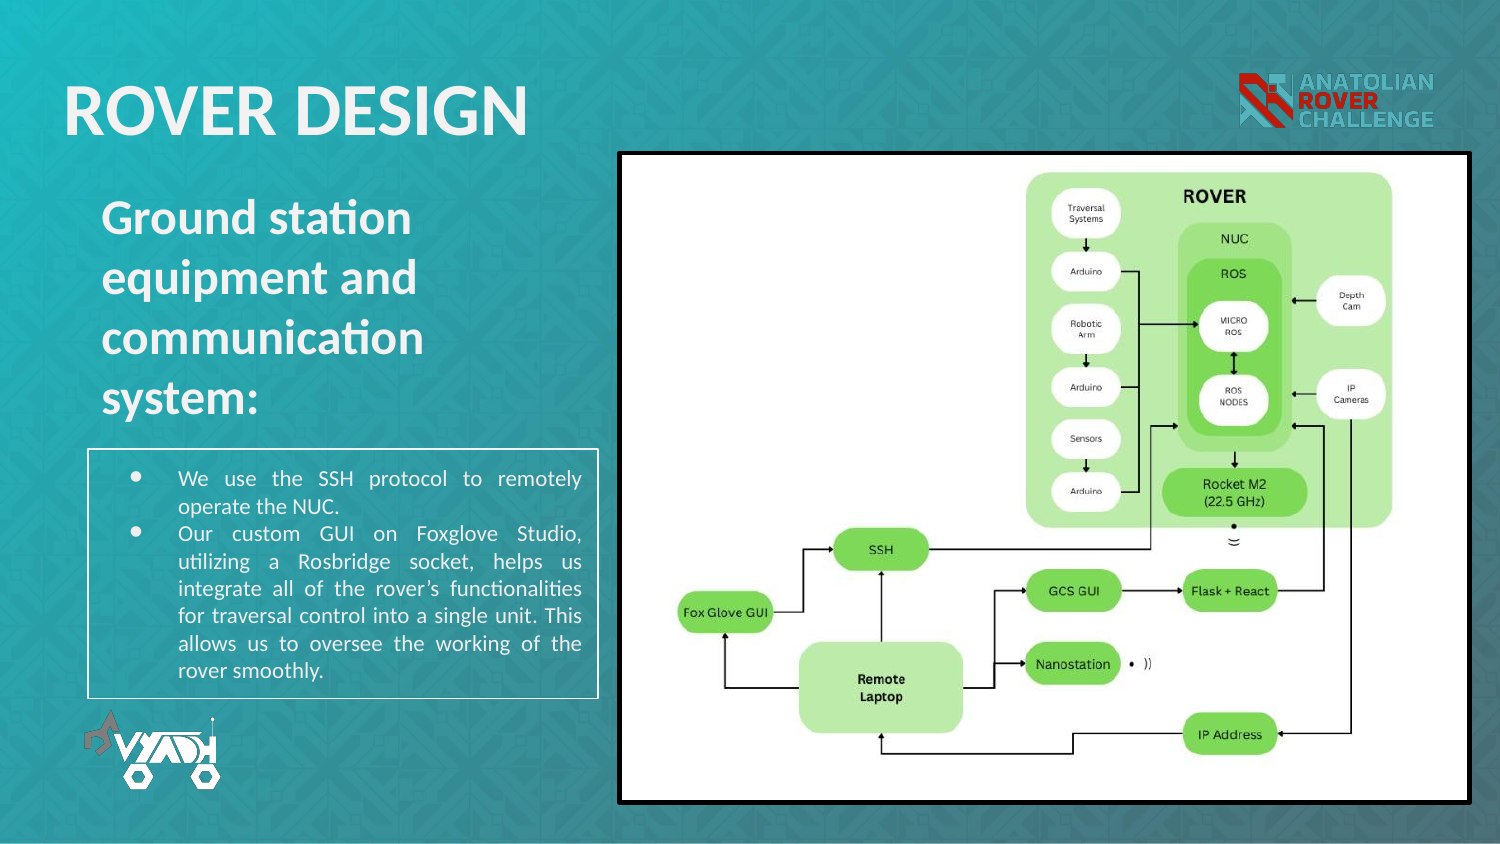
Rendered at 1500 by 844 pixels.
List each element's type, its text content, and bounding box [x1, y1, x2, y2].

text_box We use the SSH protocol to remotely operate the NUC. Our custom GUI on Foxglove Studio, utilizing a Rosbridge socket, helps us integrate all of the rover’s functionalities for traversal control into a single unit. This allows us to oversee the working of the rover smoothly. [88, 448, 598, 699]
slide_number 29 [1389, 764, 1480, 830]
text_box Ground station equipment and communication system: [86, 170, 505, 441]
picture [0, 0, 1500, 844]
text_box ROVER DESIGN [48, 62, 559, 165]
